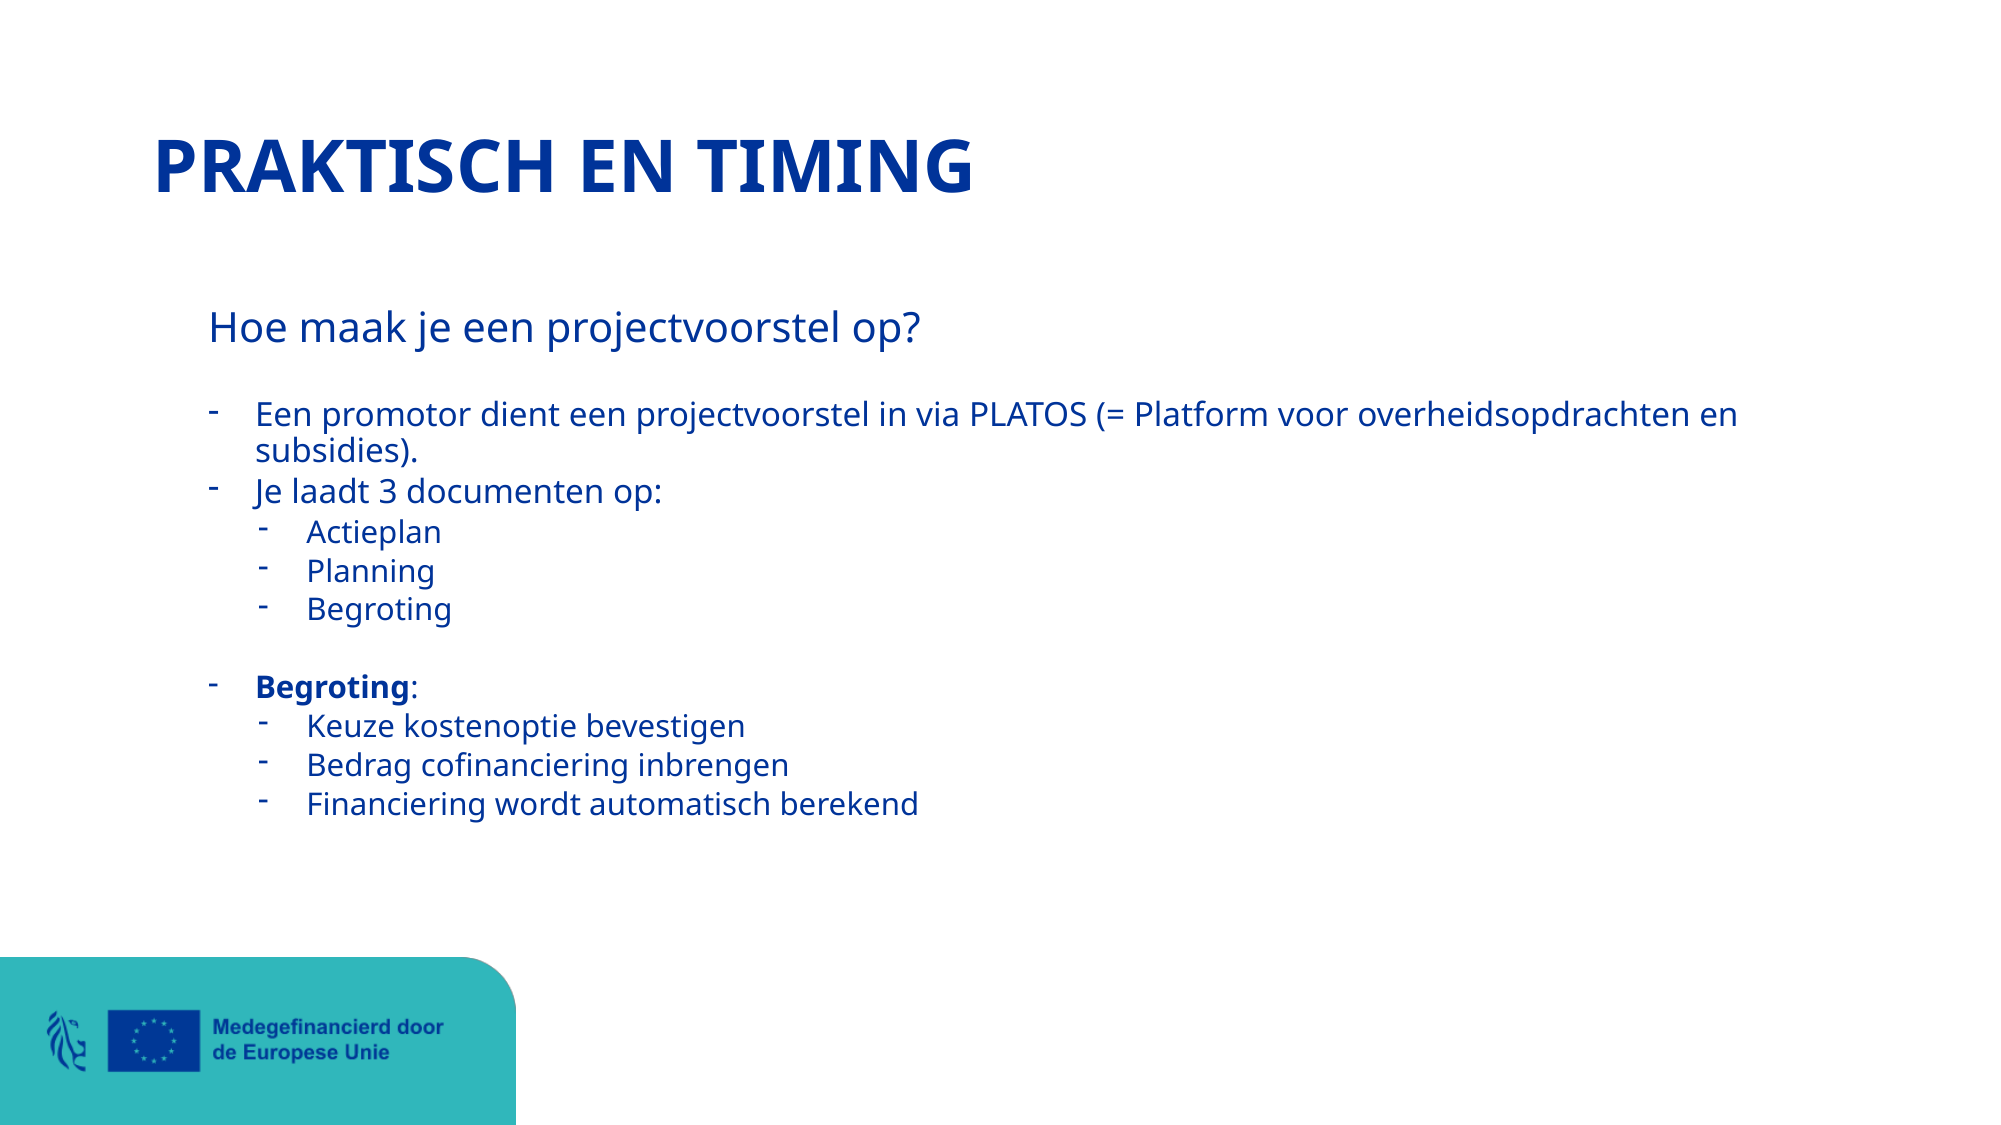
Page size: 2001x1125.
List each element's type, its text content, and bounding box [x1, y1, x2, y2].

list Hoe maak je een projectvoorstel op? Een promotor dient een projectvoorstel in via PLATOS (= Platform voor overheidsopdrachten en subsidies). Je laadt 3 documenten op: Actieplan Planning Begroting Begroting: Keuze kostenoptie bevestigen Bedrag cofinanciering inbrengen Financiering wordt automatisch berekend [137, 299, 1863, 923]
picture [0, 957, 516, 1125]
title PRAKTISCH EN TIMING [137, 59, 1863, 278]
